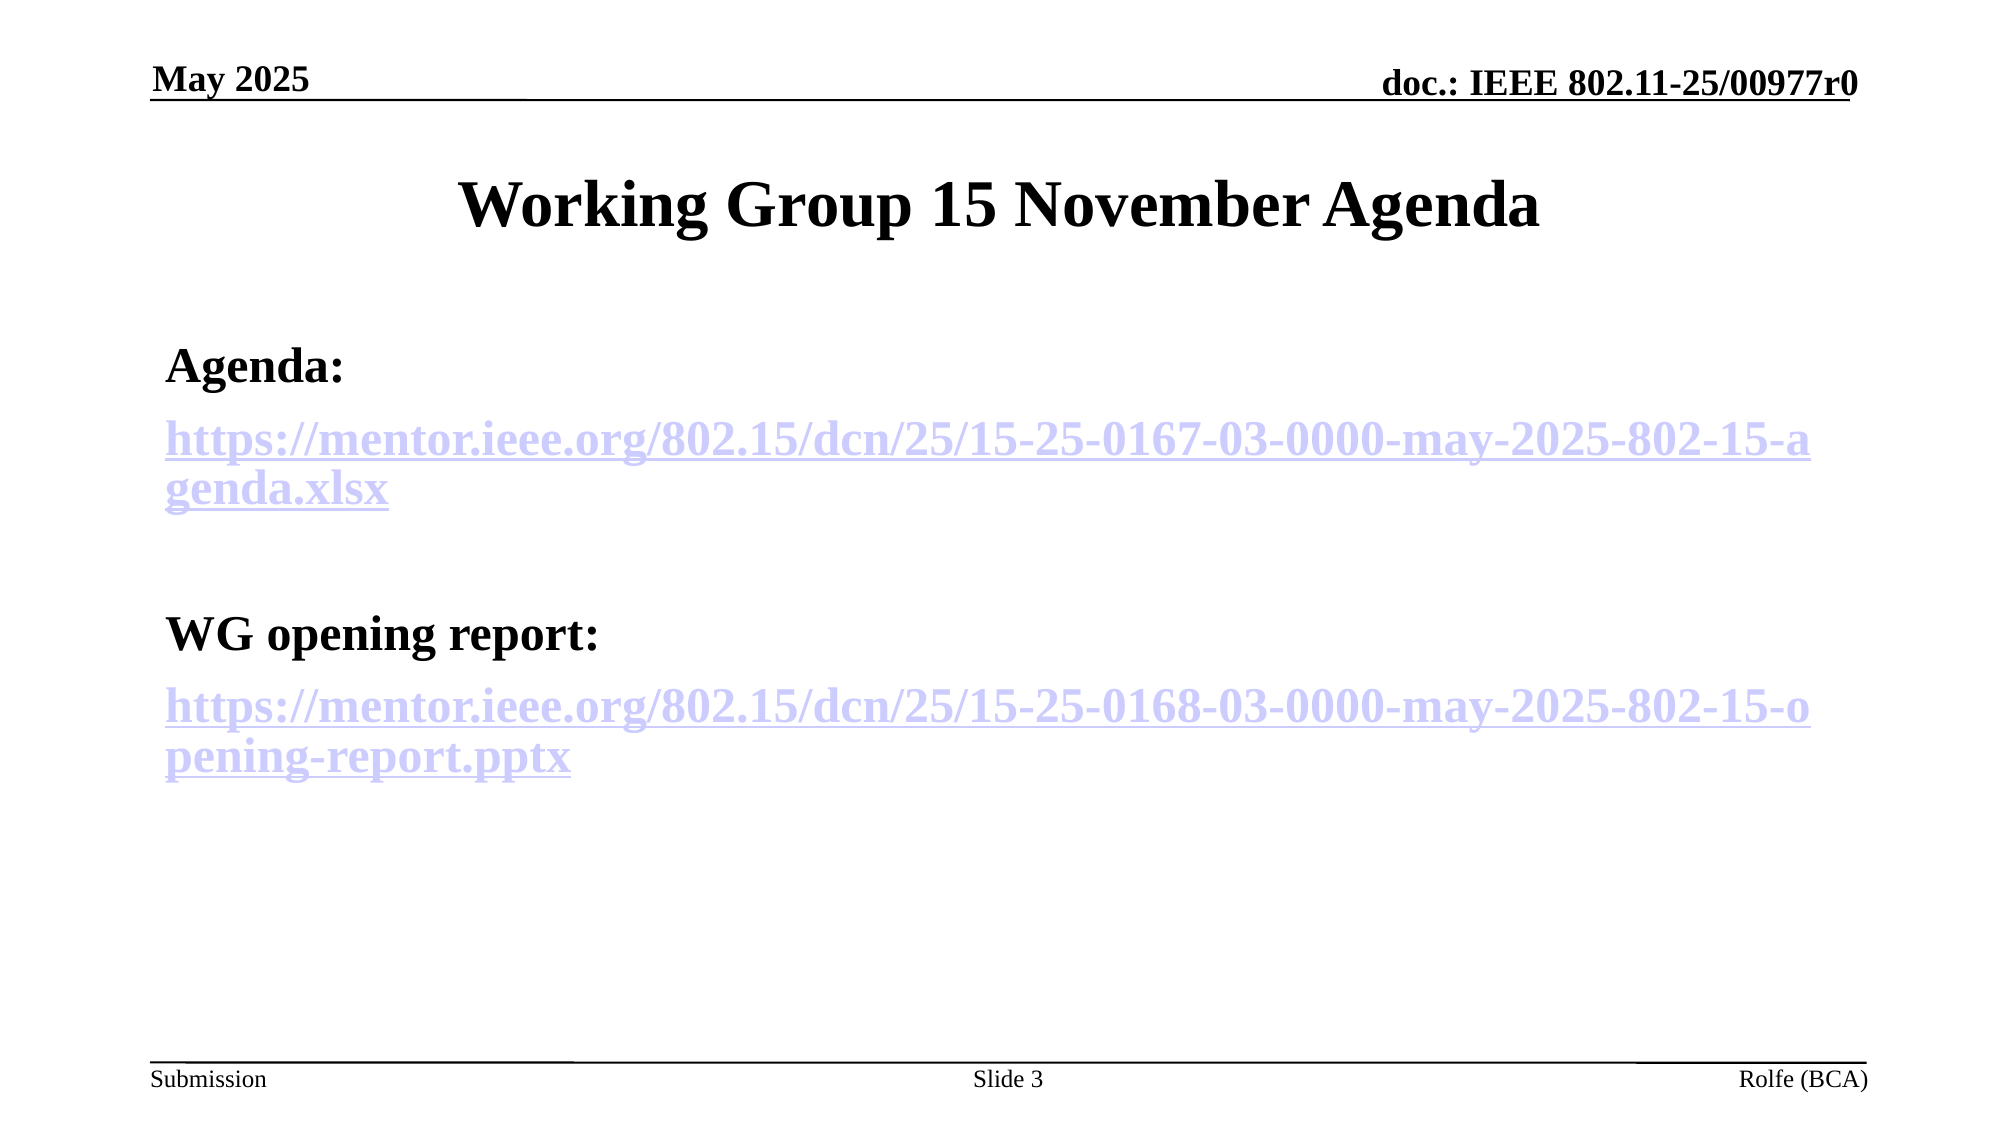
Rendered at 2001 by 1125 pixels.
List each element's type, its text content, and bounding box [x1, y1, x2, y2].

footer Rolfe (BCA) [1171, 1061, 1869, 1093]
list Agenda: https://mentor.ieee.org/802.15/dcn/25/15-25-0167-03-0000-may-2025-802-15-agenda.xlsx WG opening report: https://mentor.ieee.org/802.15/dcn/25/15-25-0168-03-0000-may-2025-802-15-opening-report.pptx [149, 324, 1850, 1000]
title Working Group 15 November Agenda [149, 112, 1850, 288]
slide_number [152, 54, 563, 100]
slide_number Slide 3 [950, 1061, 1067, 1123]
